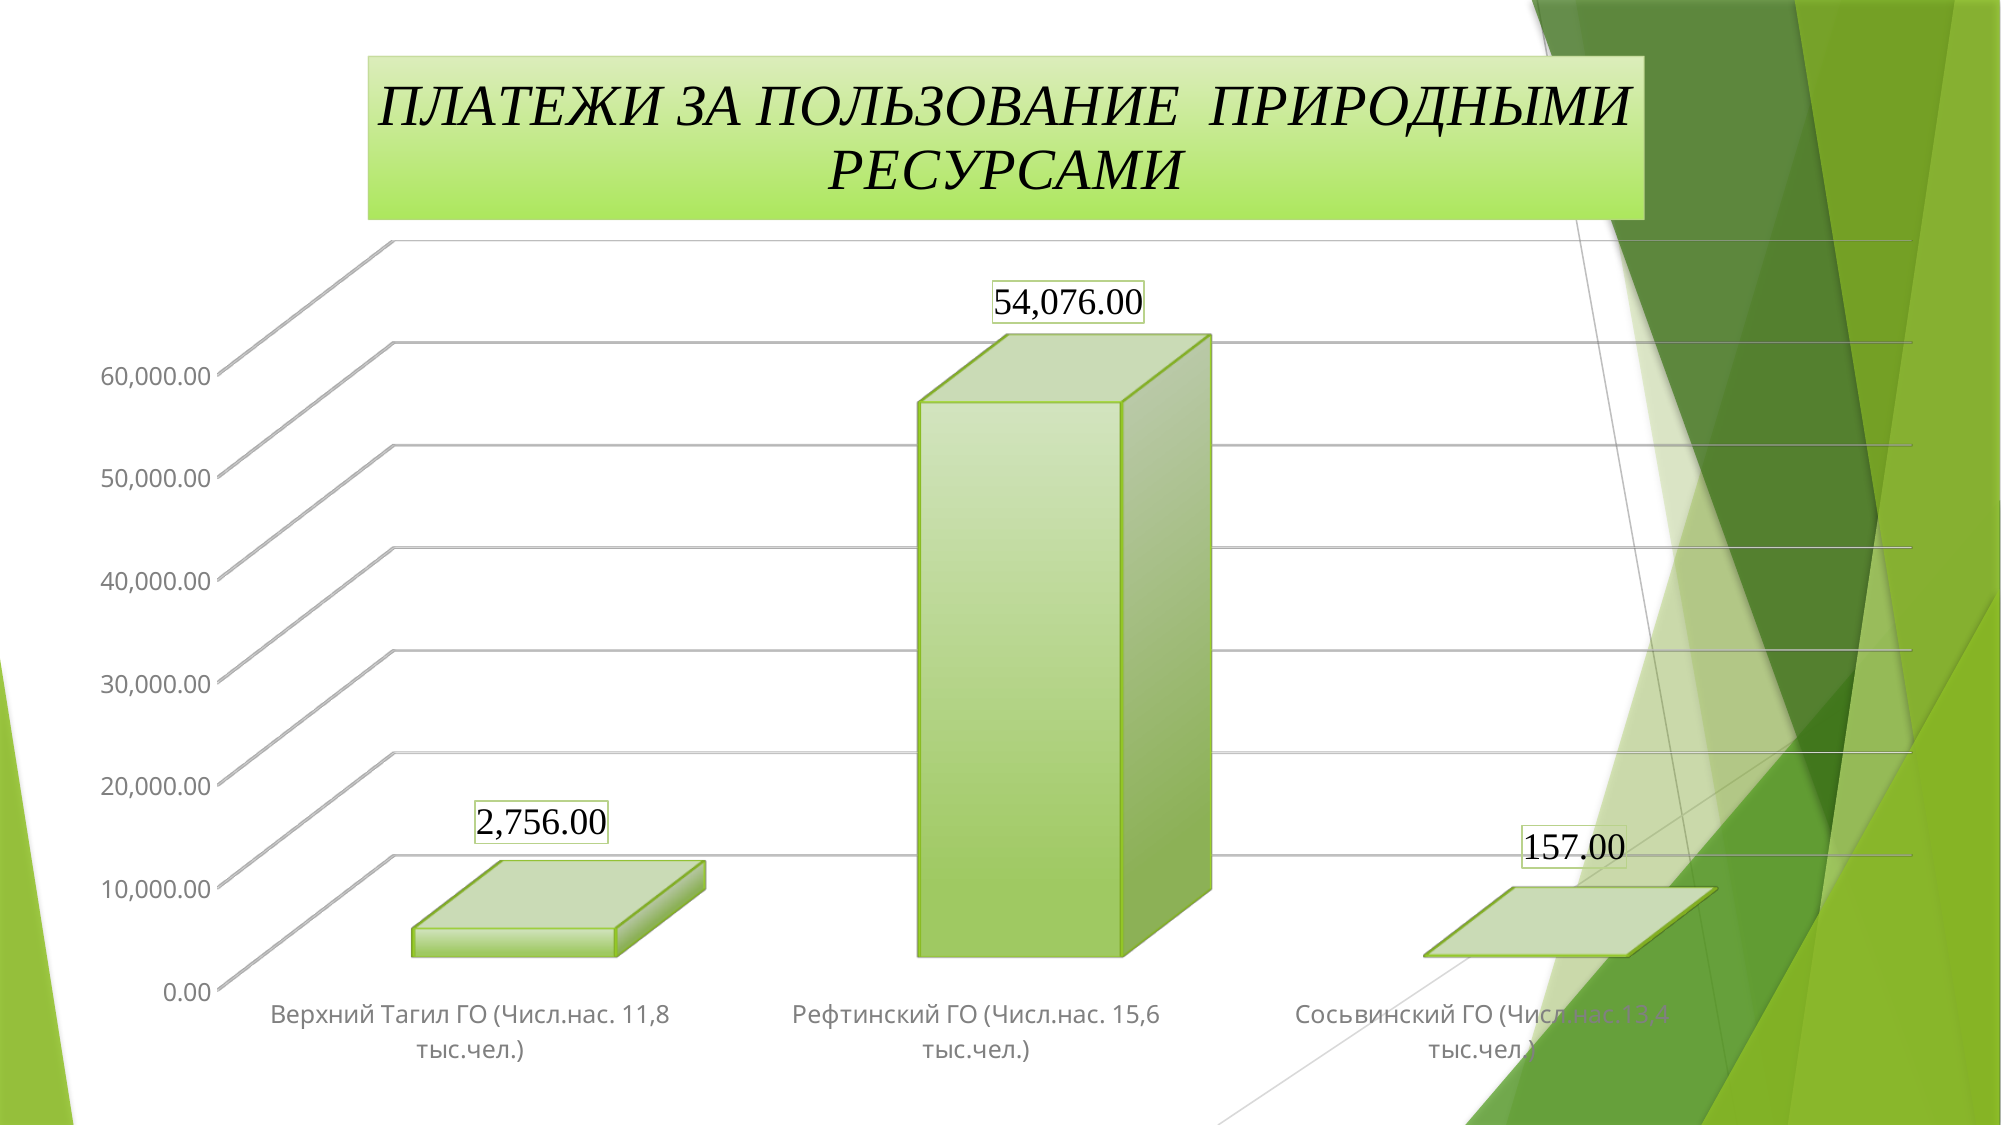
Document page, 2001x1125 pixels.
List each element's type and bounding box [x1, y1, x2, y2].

chart [43, 26, 1970, 1088]
